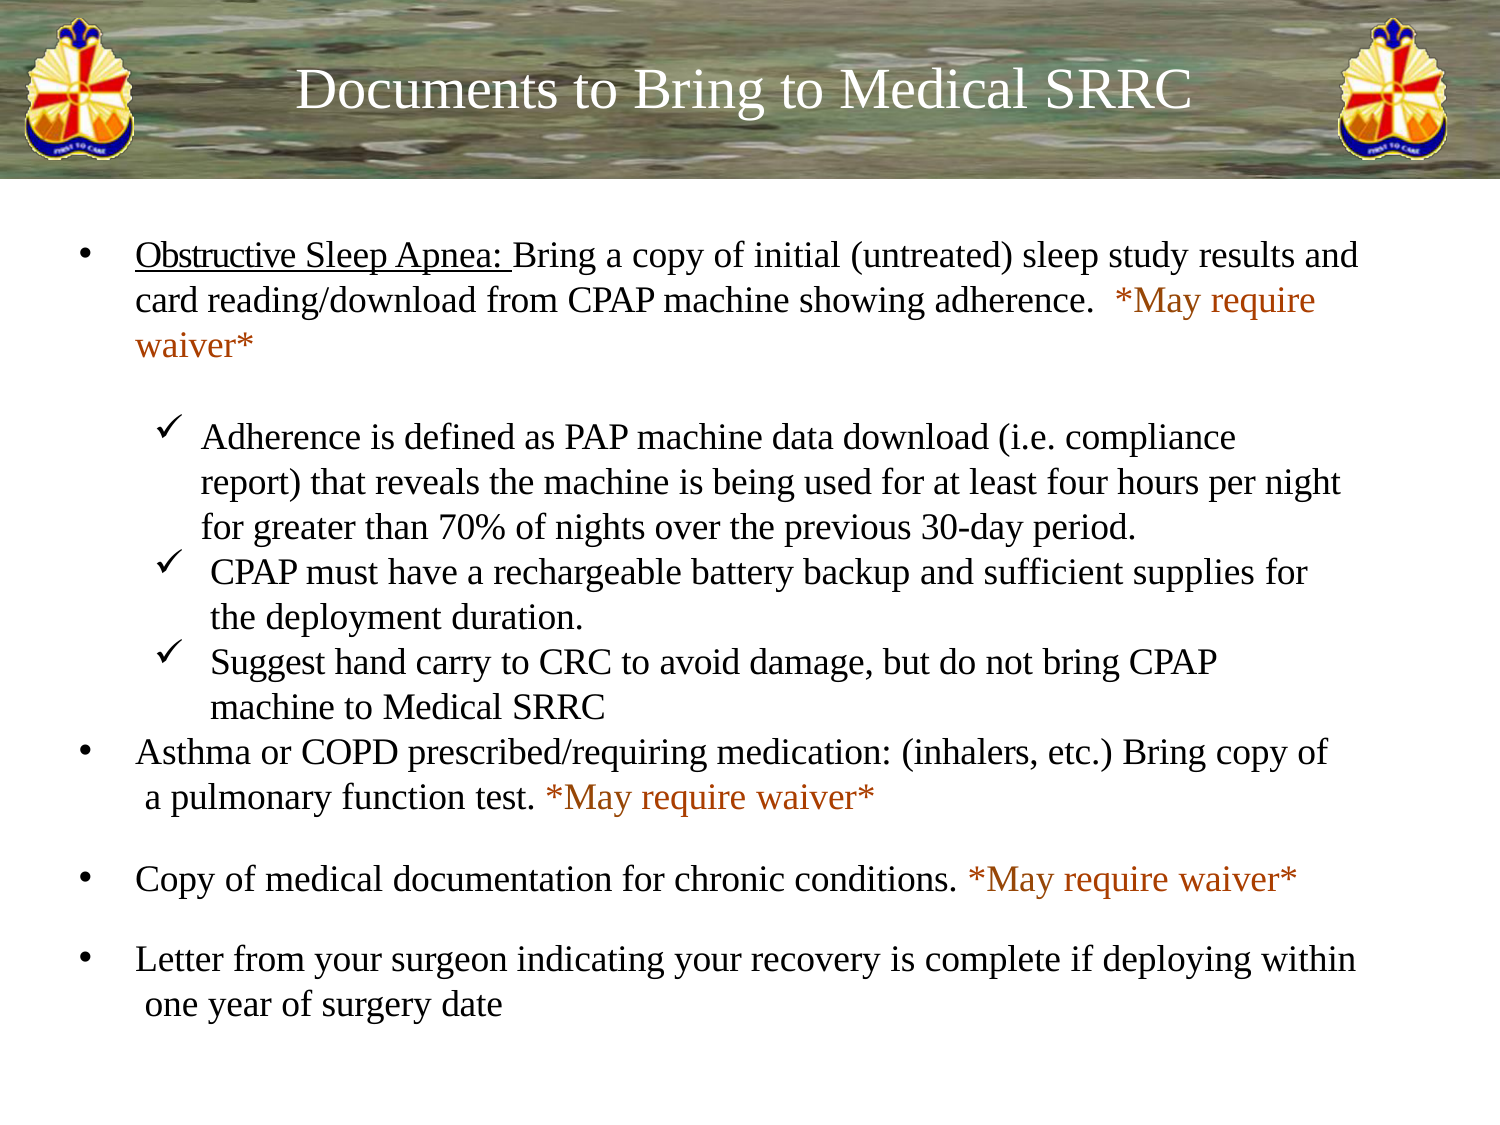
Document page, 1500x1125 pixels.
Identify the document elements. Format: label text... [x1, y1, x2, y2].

title Documents to Bring to Medical SRRC [150, 49, 1338, 229]
text_box Obstructive Sleep Apnea: Bring a copy of initial (untreated) sleep study results and card reading/download from CPAP machine showing adherence. *May require waiver* Adherence is defined as PAP machine data download (i.e. compliance report) that reveals the machine is being used for at least four hours per night for greater than 70% of nights over the previous 30-day period. CPAP must have a rechargeable battery backup and sufficient supplies for the deployment duration. Suggest hand carry to CRC to avoid damage, but do not bring CPAP machine to Medical SRRC Asthma or COPD prescribed/requiring medication: (inhalers, etc.) Bring copy of a pulmonary function test. *May require waiver* Copy of medical documentation for chronic conditions. *May require waiver* Letter from your surgeon indicating your recovery is complete if deploying within one year of surgery date [76, 229, 1408, 1025]
picture [0, 0, 1500, 179]
